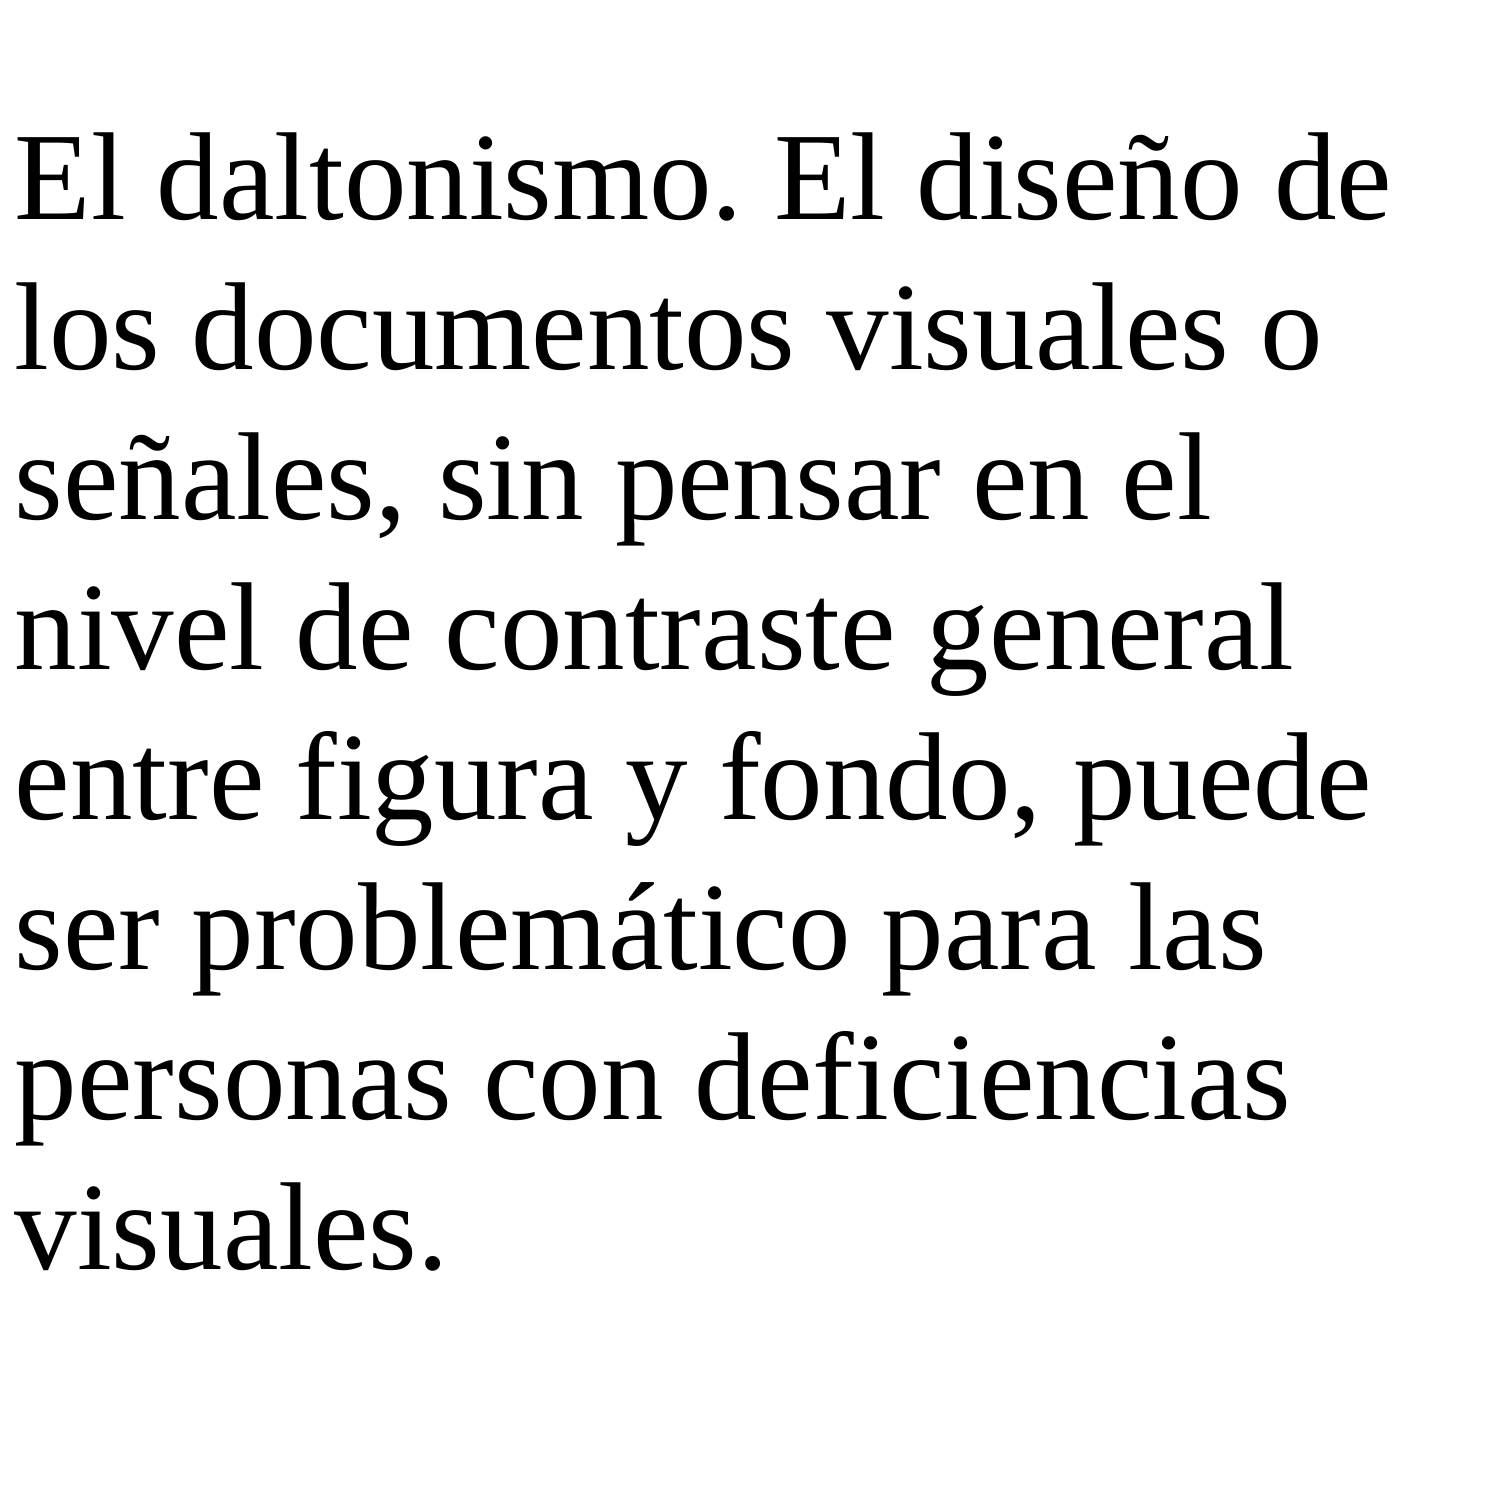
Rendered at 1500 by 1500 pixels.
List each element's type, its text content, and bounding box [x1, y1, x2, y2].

text_box El daltonismo. El diseño de los documentos visuales o señales, sin pensar en el nivel de contraste general entre figura y fondo, puede ser problemático para las personas con deficiencias visuales. [0, 87, 1500, 1303]
